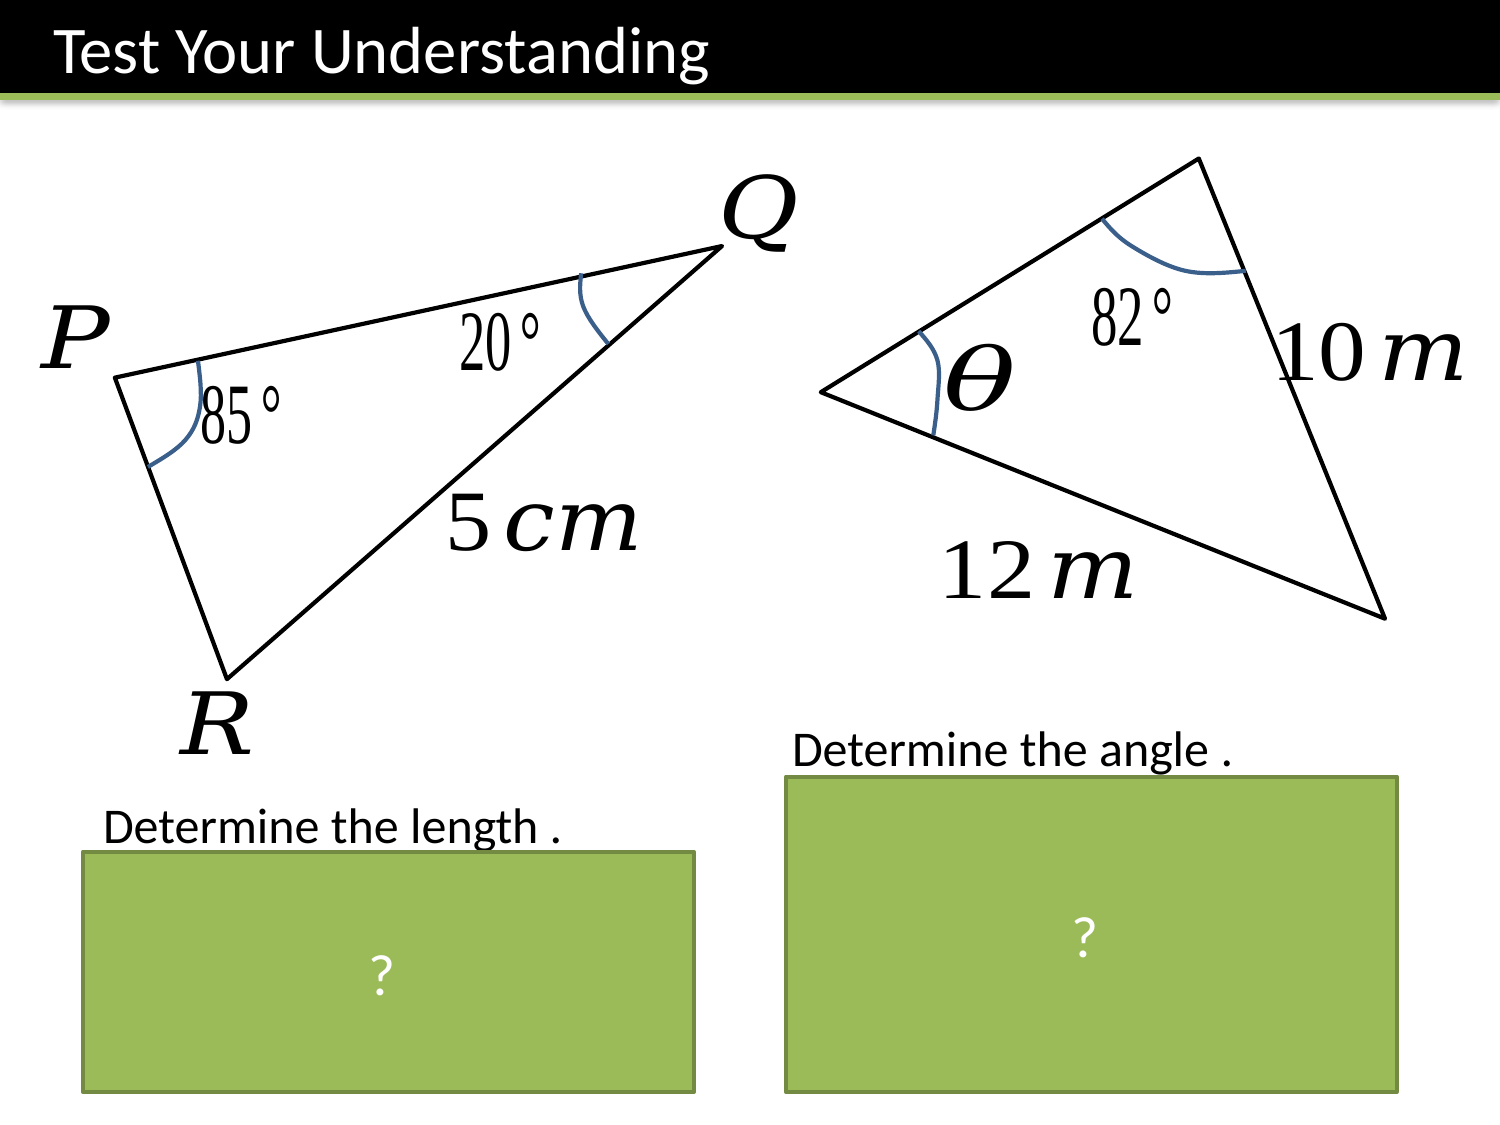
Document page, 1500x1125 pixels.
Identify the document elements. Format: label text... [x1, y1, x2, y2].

text_box [146, 360, 203, 469]
text_box ? [81, 850, 696, 1094]
text_box ? [784, 775, 1399, 1094]
text_box [578, 273, 610, 346]
text_box [1100, 217, 1246, 276]
text_box [917, 329, 942, 436]
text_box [0, 0, 1500, 99]
text_box [818, 156, 1387, 621]
text_box [112, 243, 724, 682]
